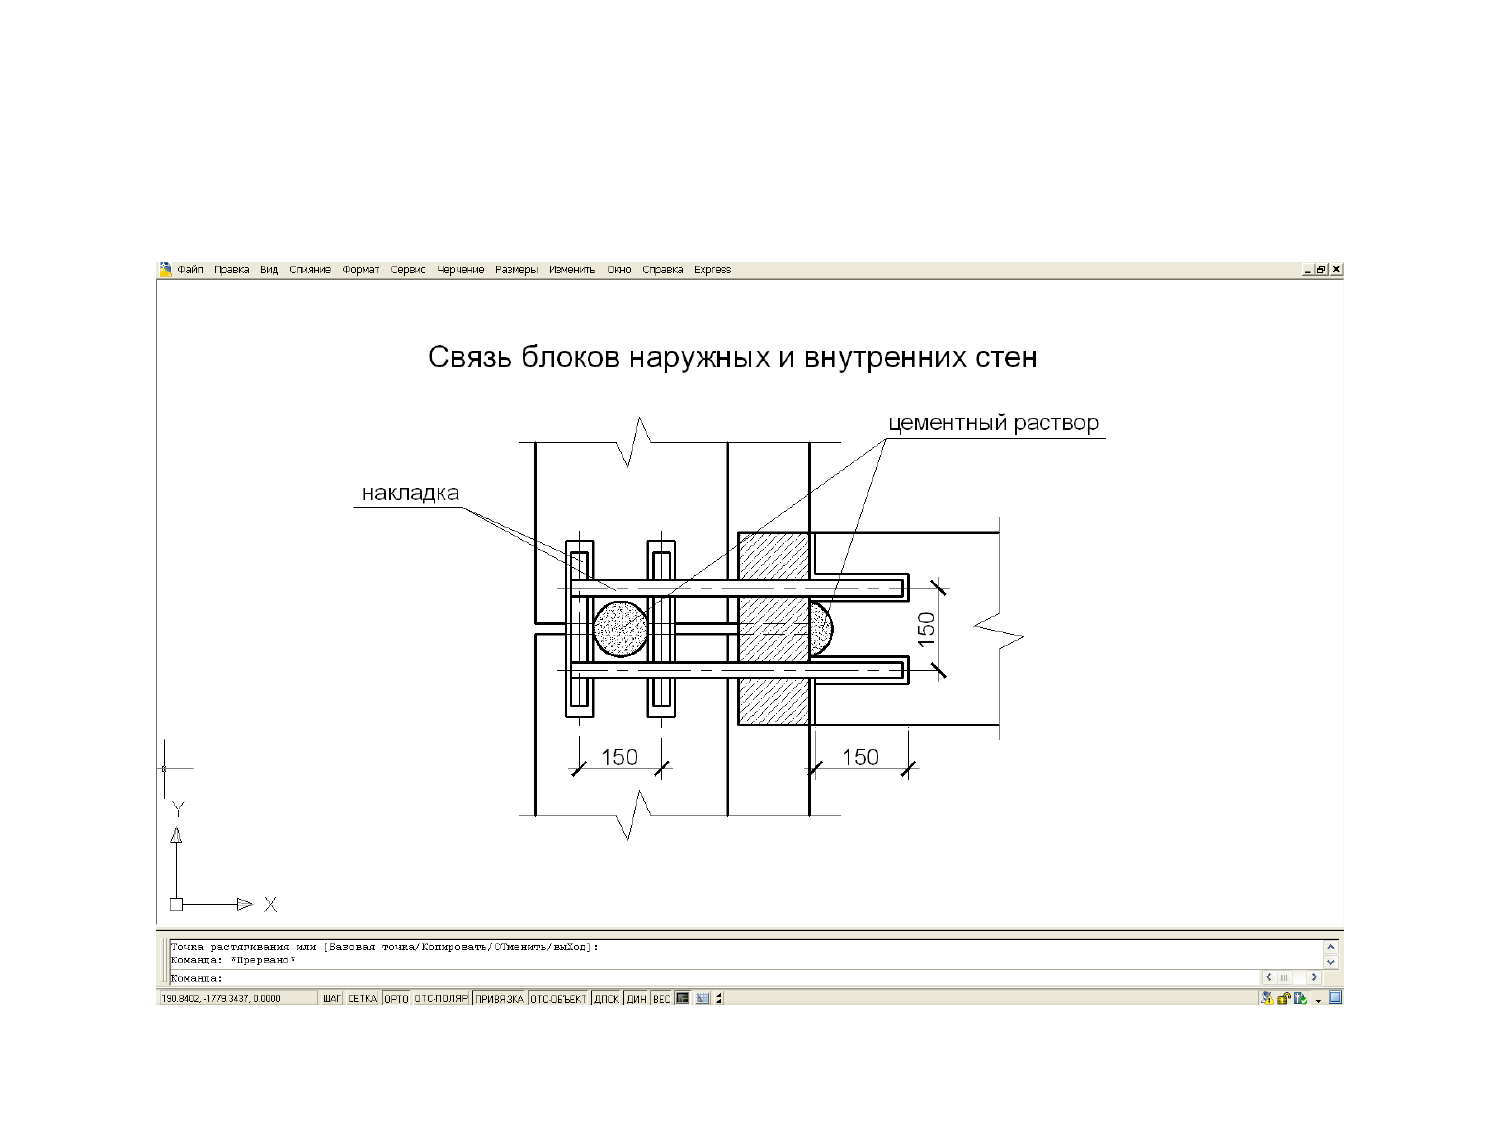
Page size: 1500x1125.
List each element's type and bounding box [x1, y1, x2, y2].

list [155, 262, 1345, 1006]
